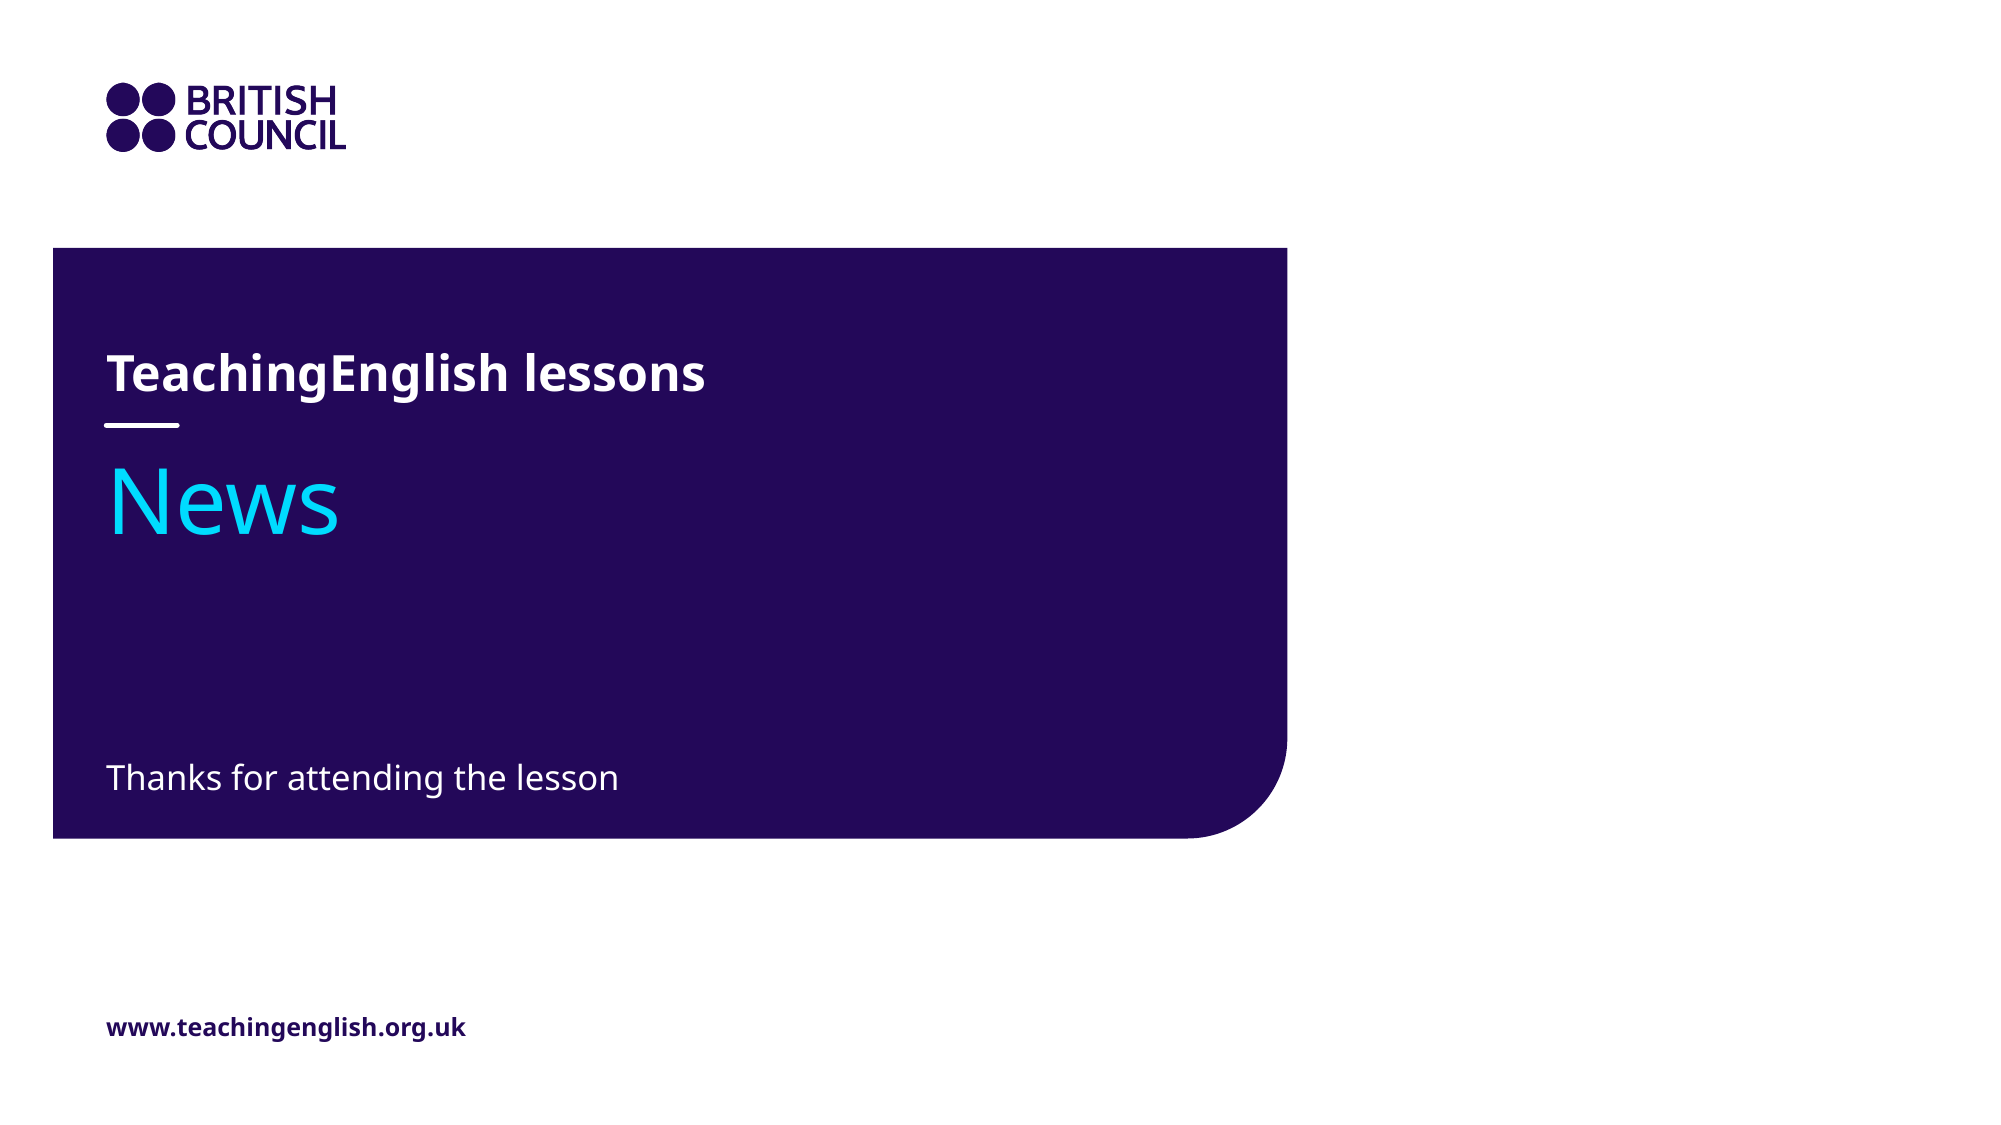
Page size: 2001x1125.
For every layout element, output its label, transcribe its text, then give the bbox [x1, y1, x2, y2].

subtitle TeachingEnglish lessons [106, 283, 1235, 402]
list Thanks for attending the lesson [106, 755, 1235, 798]
title News [106, 442, 1235, 680]
footer www.teachingenglish.org.uk [106, 1015, 1902, 1046]
picture [106, 82, 346, 152]
